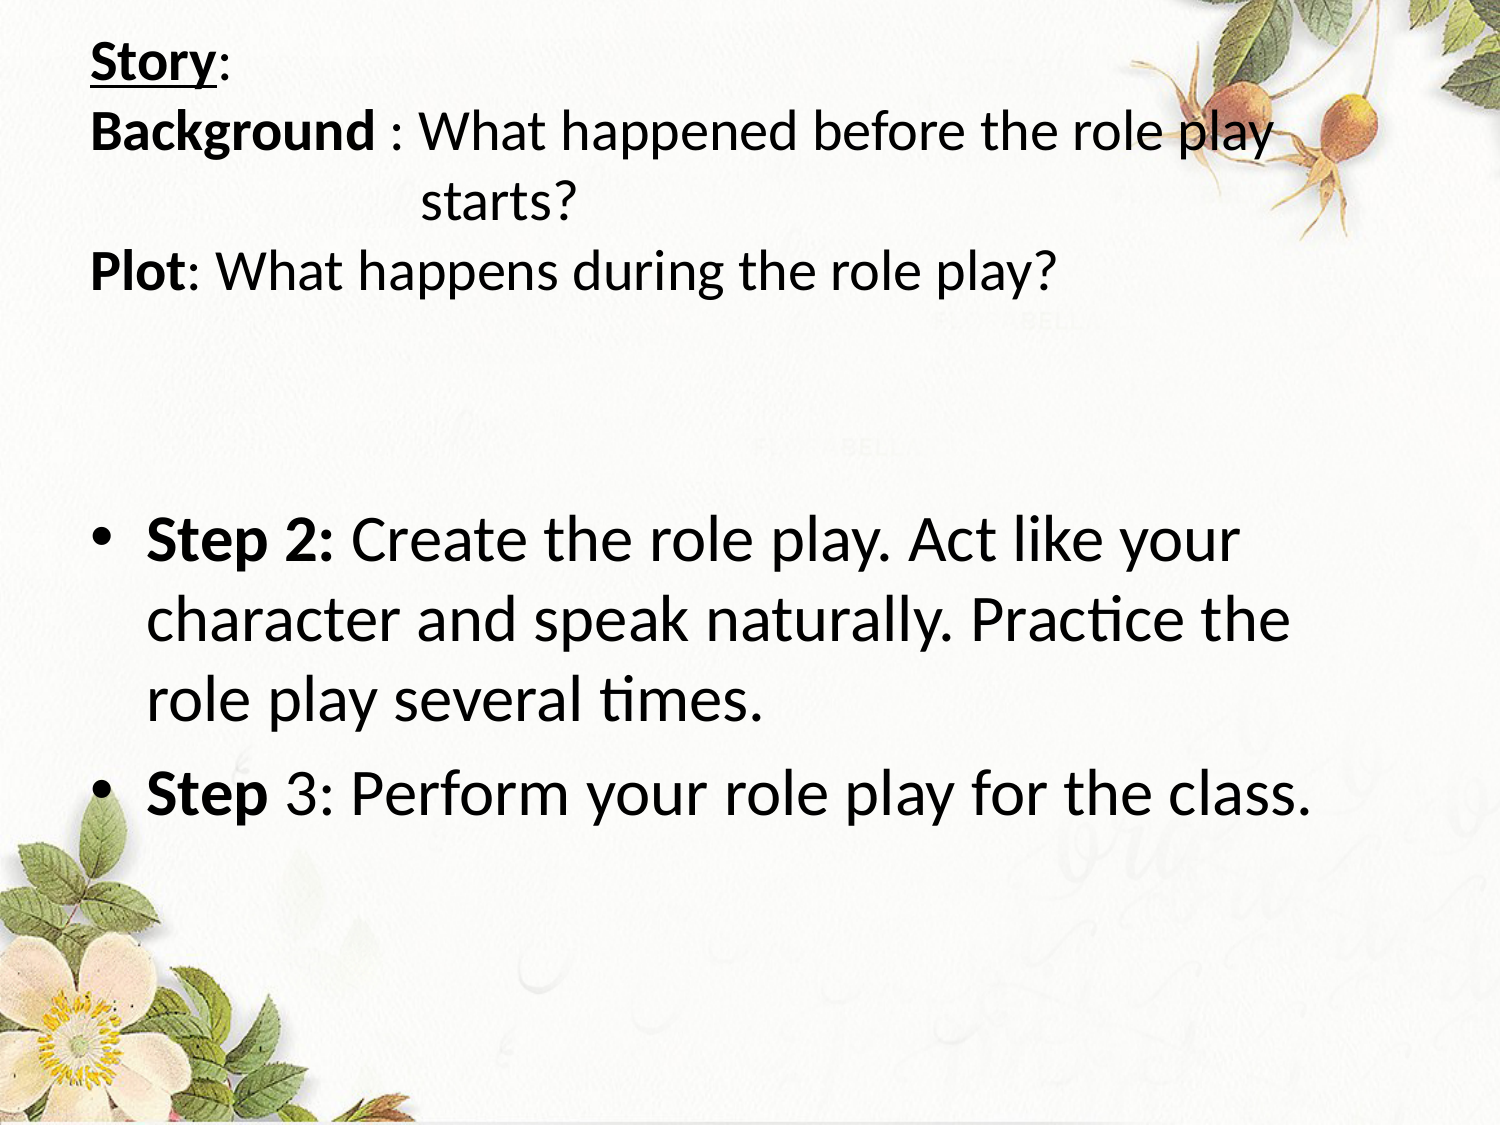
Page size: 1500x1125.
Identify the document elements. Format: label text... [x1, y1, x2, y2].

title Story: Background : What happened before the role play starts? Plot: What happens during the role play? [75, 45, 1425, 350]
picture [0, 0, 1500, 1125]
list Step 2: Create the role play. Act like your character and speak naturally. Practice the role play several times. Step 3: Perform your role play for the class. [75, 487, 1425, 1005]
